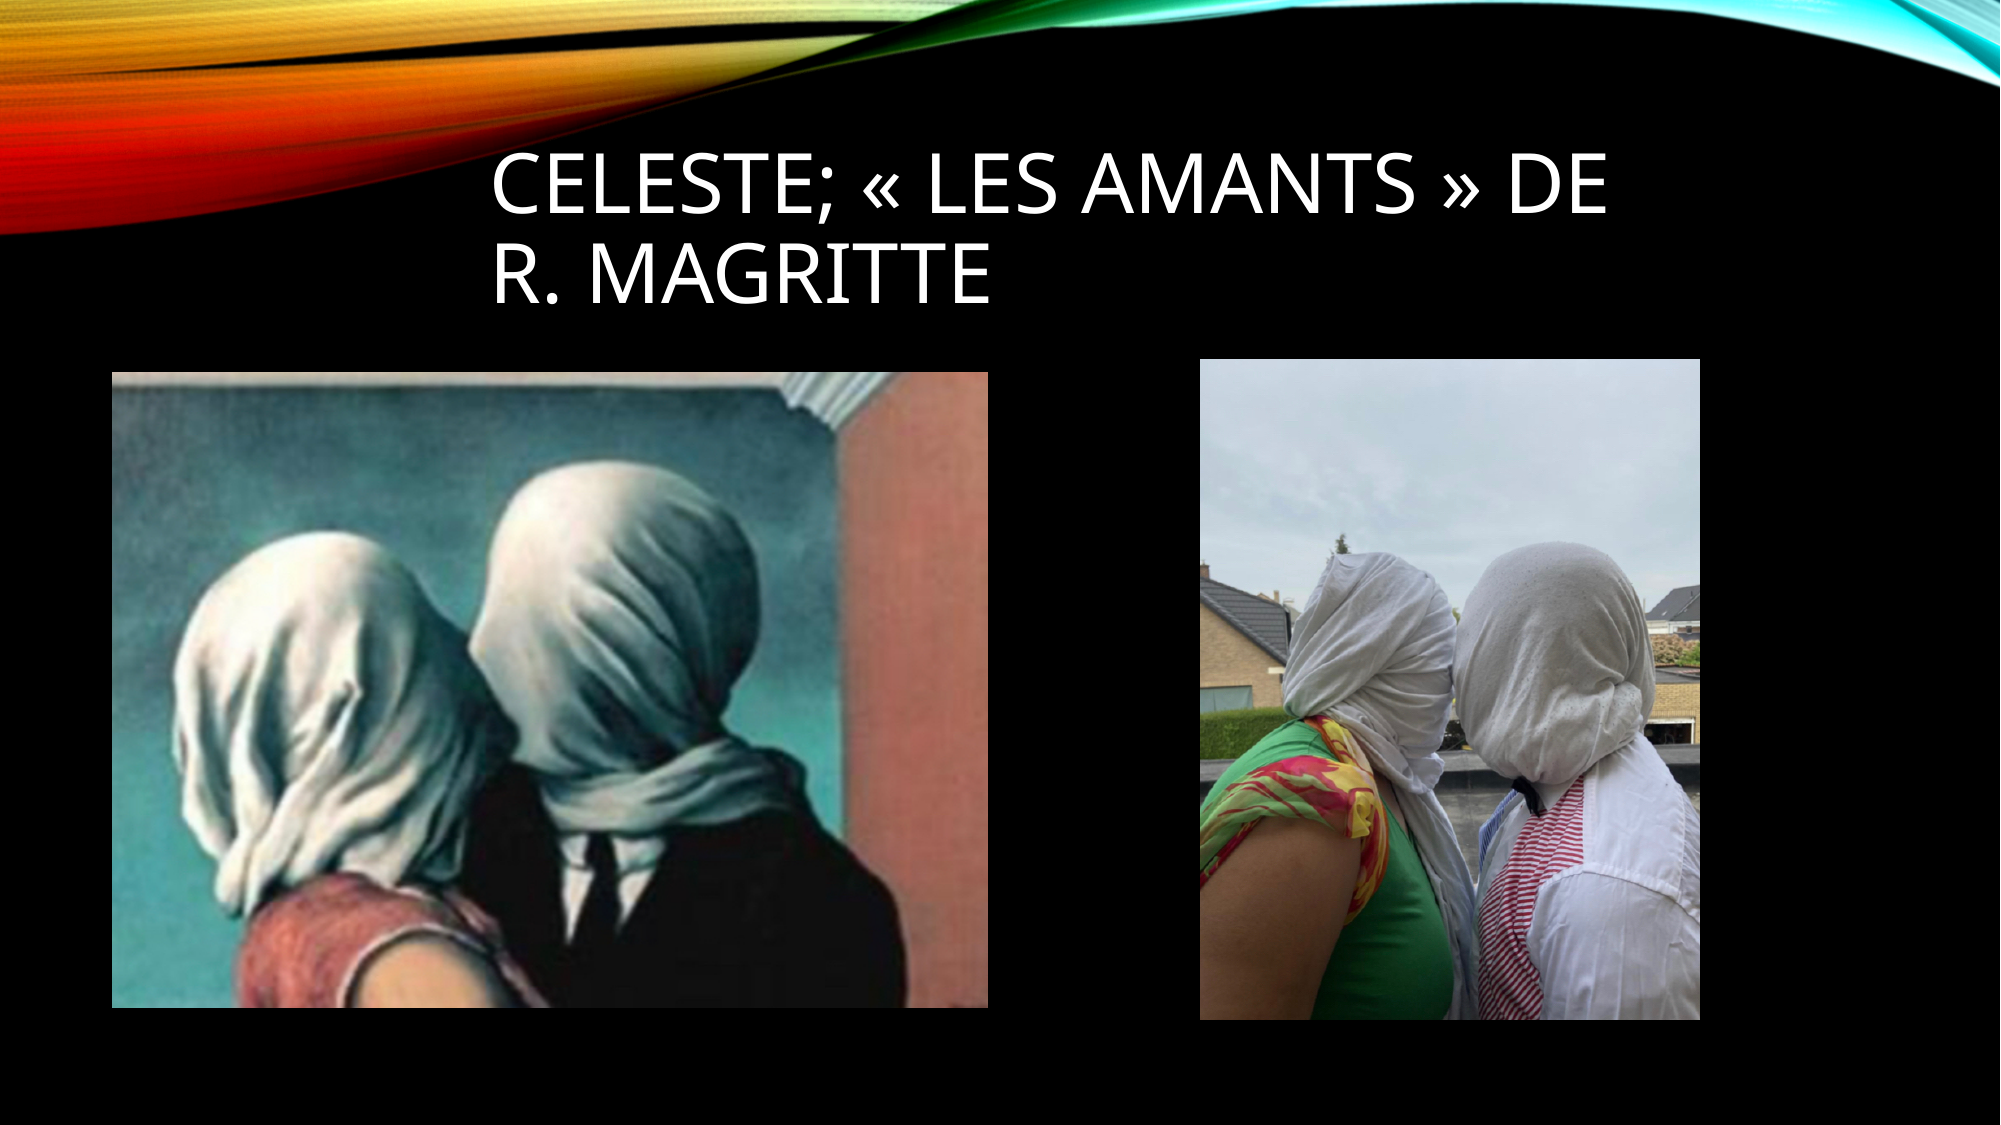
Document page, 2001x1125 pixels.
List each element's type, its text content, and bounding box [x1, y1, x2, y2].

picture [0, 0, 2000, 237]
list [112, 372, 988, 1008]
title Celeste; « Les Amants » de R. Magritte [474, 125, 1888, 338]
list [1200, 359, 1700, 1021]
